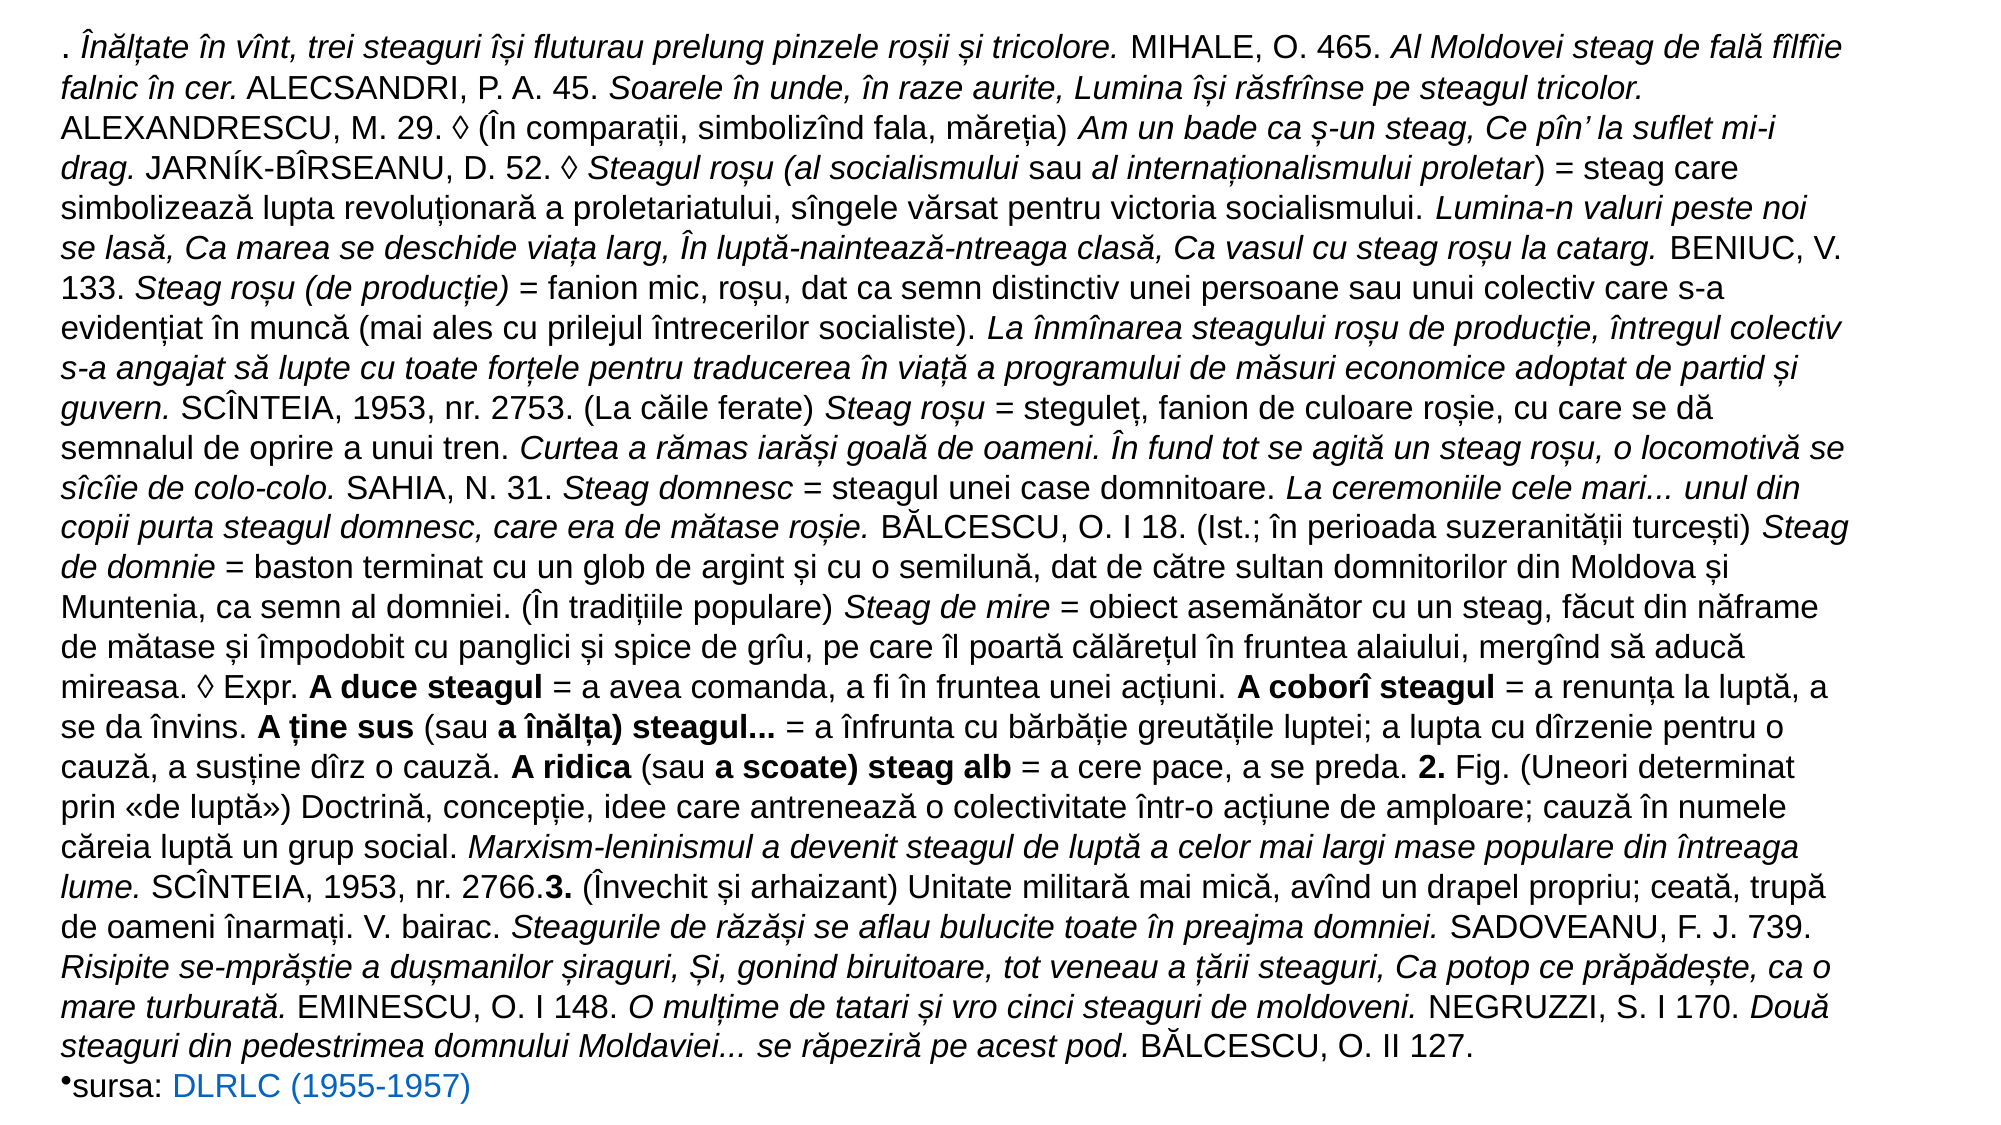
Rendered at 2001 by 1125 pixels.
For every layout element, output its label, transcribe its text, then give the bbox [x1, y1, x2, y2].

text_box . Înălțate în vînt, trei steaguri își fluturau prelung pinzele roșii și tricolore. MIHALE, O. 465. Al Moldovei steag de fală fîlfîie falnic în cer. ALECSANDRI, P. A. 45. Soarele în unde, în raze aurite, Lumina își răsfrînse pe steagul tricolor. ALEXANDRESCU, M. 29. ◊ (În comparații, simbolizînd fala, măreția) Am un bade ca ș-un steag, Ce pîn’ la suflet mi-i drag. JARNÍK-BÎRSEANU, D. 52. ◊ Steagul roșu (al socialismului sau al internaționalismului proletar) = steag care simbolizează lupta revoluționară a proletariatului, sîngele vărsat pentru victoria socialismului. Lumina-n valuri peste noi se lasă, Ca marea se deschide viața larg, În luptă-naintează-ntreaga clasă, Ca vasul cu steag roșu la catarg. BENIUC, V. 133. Steag roșu (de producție) = fanion mic, roșu, dat ca semn distinctiv unei persoane sau unui colectiv care s-a evidențiat în muncă (mai ales cu prilejul întrecerilor socialiste). La înmînarea steagului roșu de producție, întregul colectiv s-a angajat să lupte cu toate forțele pentru traducerea în viață a programului de măsuri economice adoptat de partid și guvern. SCÎNTEIA, 1953, nr. 2753. (La căile ferate) Steag roșu = steguleț, fanion de culoare roșie, cu care se dă semnalul de oprire a unui tren. Curtea a rămas iarăși goală de oameni. În fund tot se agită un steag roșu, o locomotivă se sîcîie de colo-colo. SAHIA, N. 31. Steag domnesc = steagul unei case domnitoare. La ceremoniile cele mari... unul din copii purta steagul domnesc, care era de mătase roșie. BĂLCESCU, O. I 18. (Ist.; în perioada suzeranității turcești) Steag de domnie = baston terminat cu un glob de argint și cu o semilună, dat de către sultan domnitorilor din Moldova și Muntenia, ca semn al domniei. (În tradițiile populare) Steag de mire = obiect asemănător cu un steag, făcut din năframe de mătase și împodobit cu panglici și spice de grîu, pe care îl poartă călărețul în fruntea alaiului, mergînd să aducă mireasa. ◊ Expr. A duce steagul = a avea comanda, a fi în fruntea unei acțiuni. A coborî steagul = a renunța la luptă, a se da învins. A ține sus (sau a înălța) steagul... = a înfrunta cu bărbăție greutățile luptei; a lupta cu dîrzenie pentru o cauză, a susține dîrz o cauză. A ridica (sau a scoate) steag alb = a cere pace, a se preda. 2. Fig. (Uneori determinat prin «de luptă») Doctrină, concepție, idee care antrenează o colectivitate într-o acțiune de amploare; cauză în numele căreia luptă un grup social. Marxism-leninismul a devenit steagul de luptă a celor mai largi mase populare din întreaga lume. SCÎNTEIA, 1953, nr. 2766.3. (Învechit și arhaizant) Unitate militară mai mică, avînd un drapel propriu; ceată, trupă de oameni înarmați. V. bairac. Steagurile de răzăși se aflau bulucite toate în preajma domniei. SADOVEANU, F. J. 739. Risipite se-mprăștie a dușmanilor șiraguri, Și, gonind biruitoare, tot veneau a țării steaguri, Ca potop ce prăpădește, ca o mare turburată. EMINESCU, O. I 148. O mulțime de tatari și vro cinci steaguri de moldoveni. NEGRUZZI, S. I 170. Două steaguri din pedestrimea domnului Moldaviei... se răpeziră pe acest pod. BĂLCESCU, O. II 127. sursa: DLRLC (1955-1957) [45, 14, 1864, 1112]
